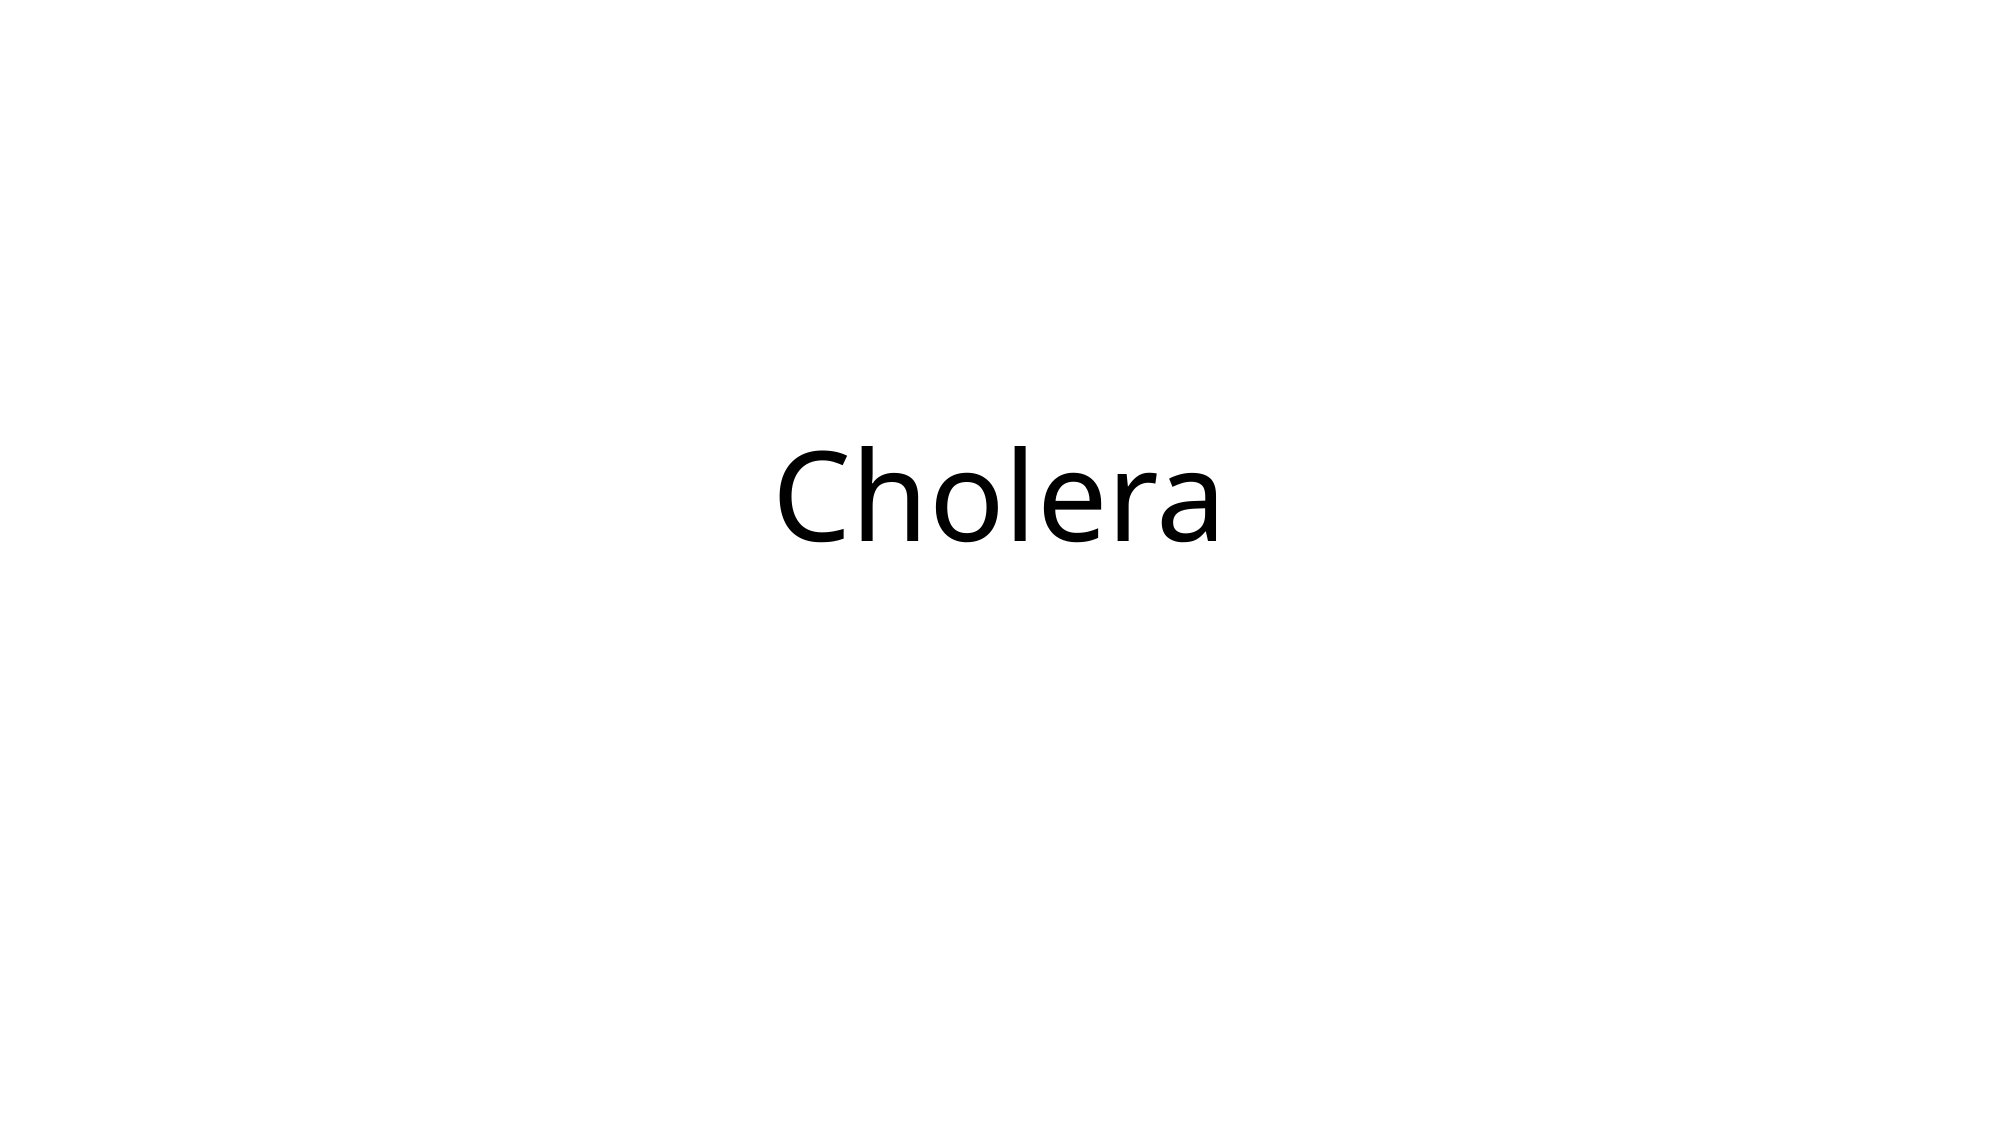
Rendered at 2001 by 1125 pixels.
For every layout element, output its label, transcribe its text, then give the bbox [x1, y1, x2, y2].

title Cholera [249, 184, 1750, 576]
